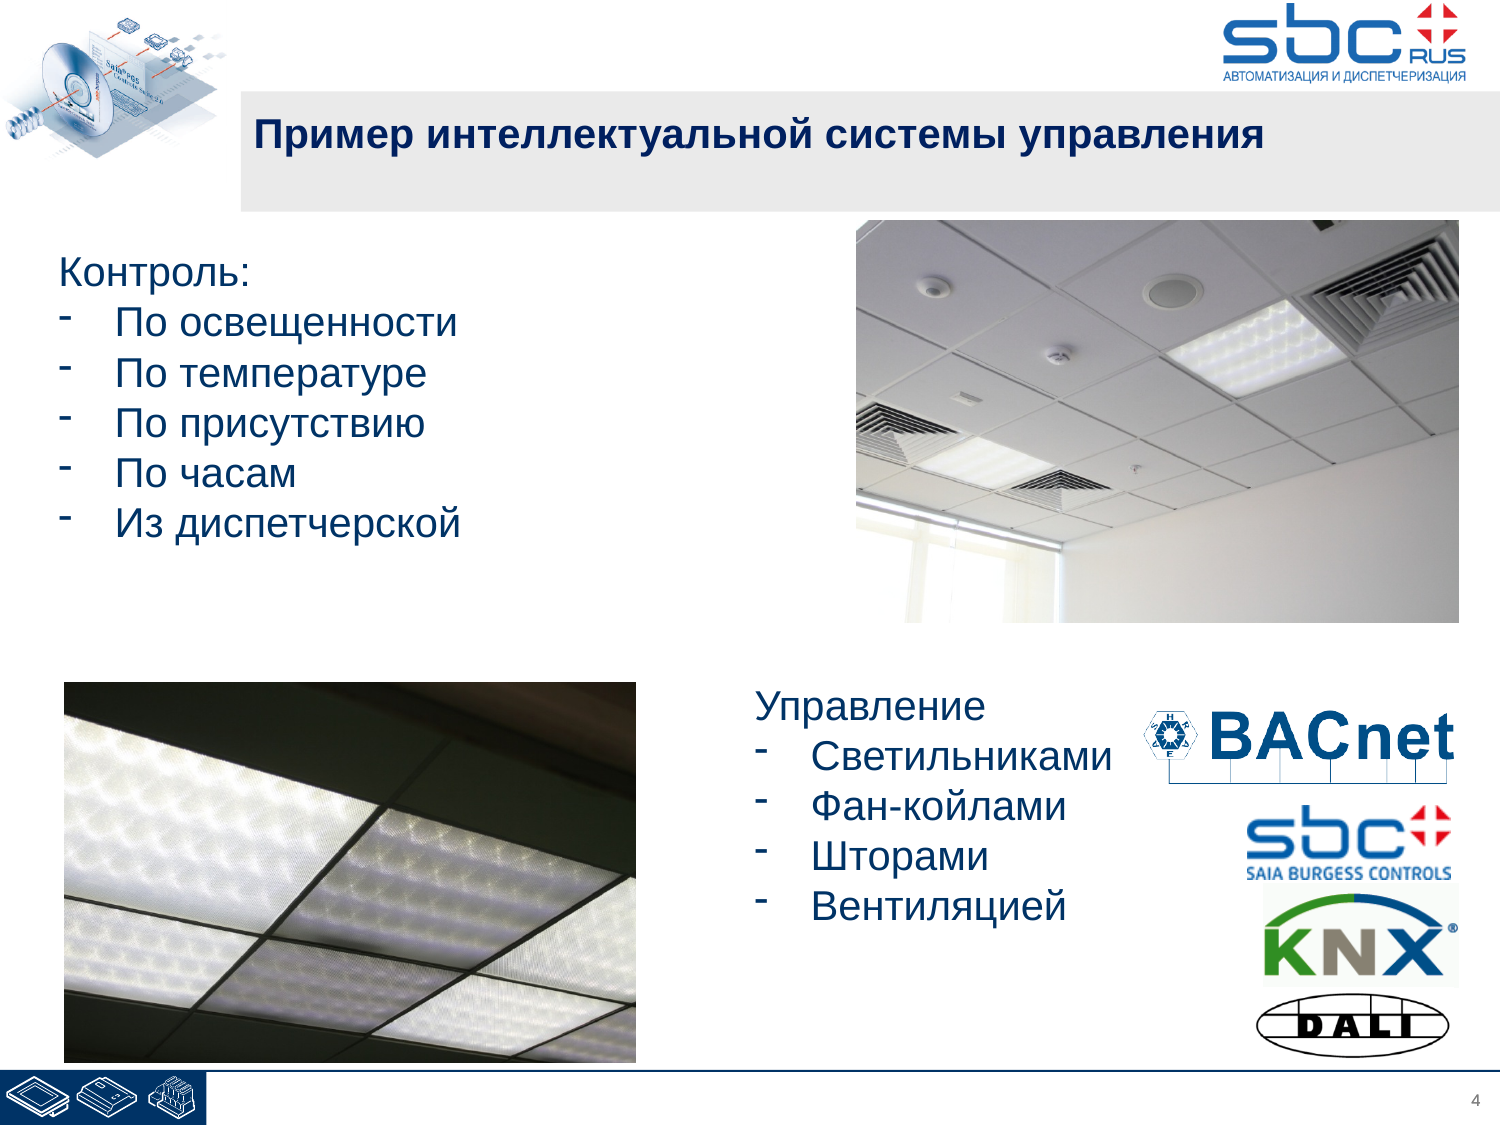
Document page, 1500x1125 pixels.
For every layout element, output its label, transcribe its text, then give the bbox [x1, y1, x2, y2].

picture [1250, 883, 1460, 1063]
text_box Контроль: По освещенности По температуре По присутствию По часам Из диспетчерской [43, 237, 489, 553]
picture [63, 682, 636, 1064]
title Пример интеллектуальной системы управления [253, 106, 1467, 200]
picture [1247, 805, 1452, 880]
picture [0, 0, 227, 183]
picture [856, 220, 1460, 623]
picture [1223, 3, 1466, 85]
picture [1141, 710, 1454, 786]
text_box Управление Светильниками Фан-койлами Шторами Вентиляцией [739, 671, 1129, 936]
